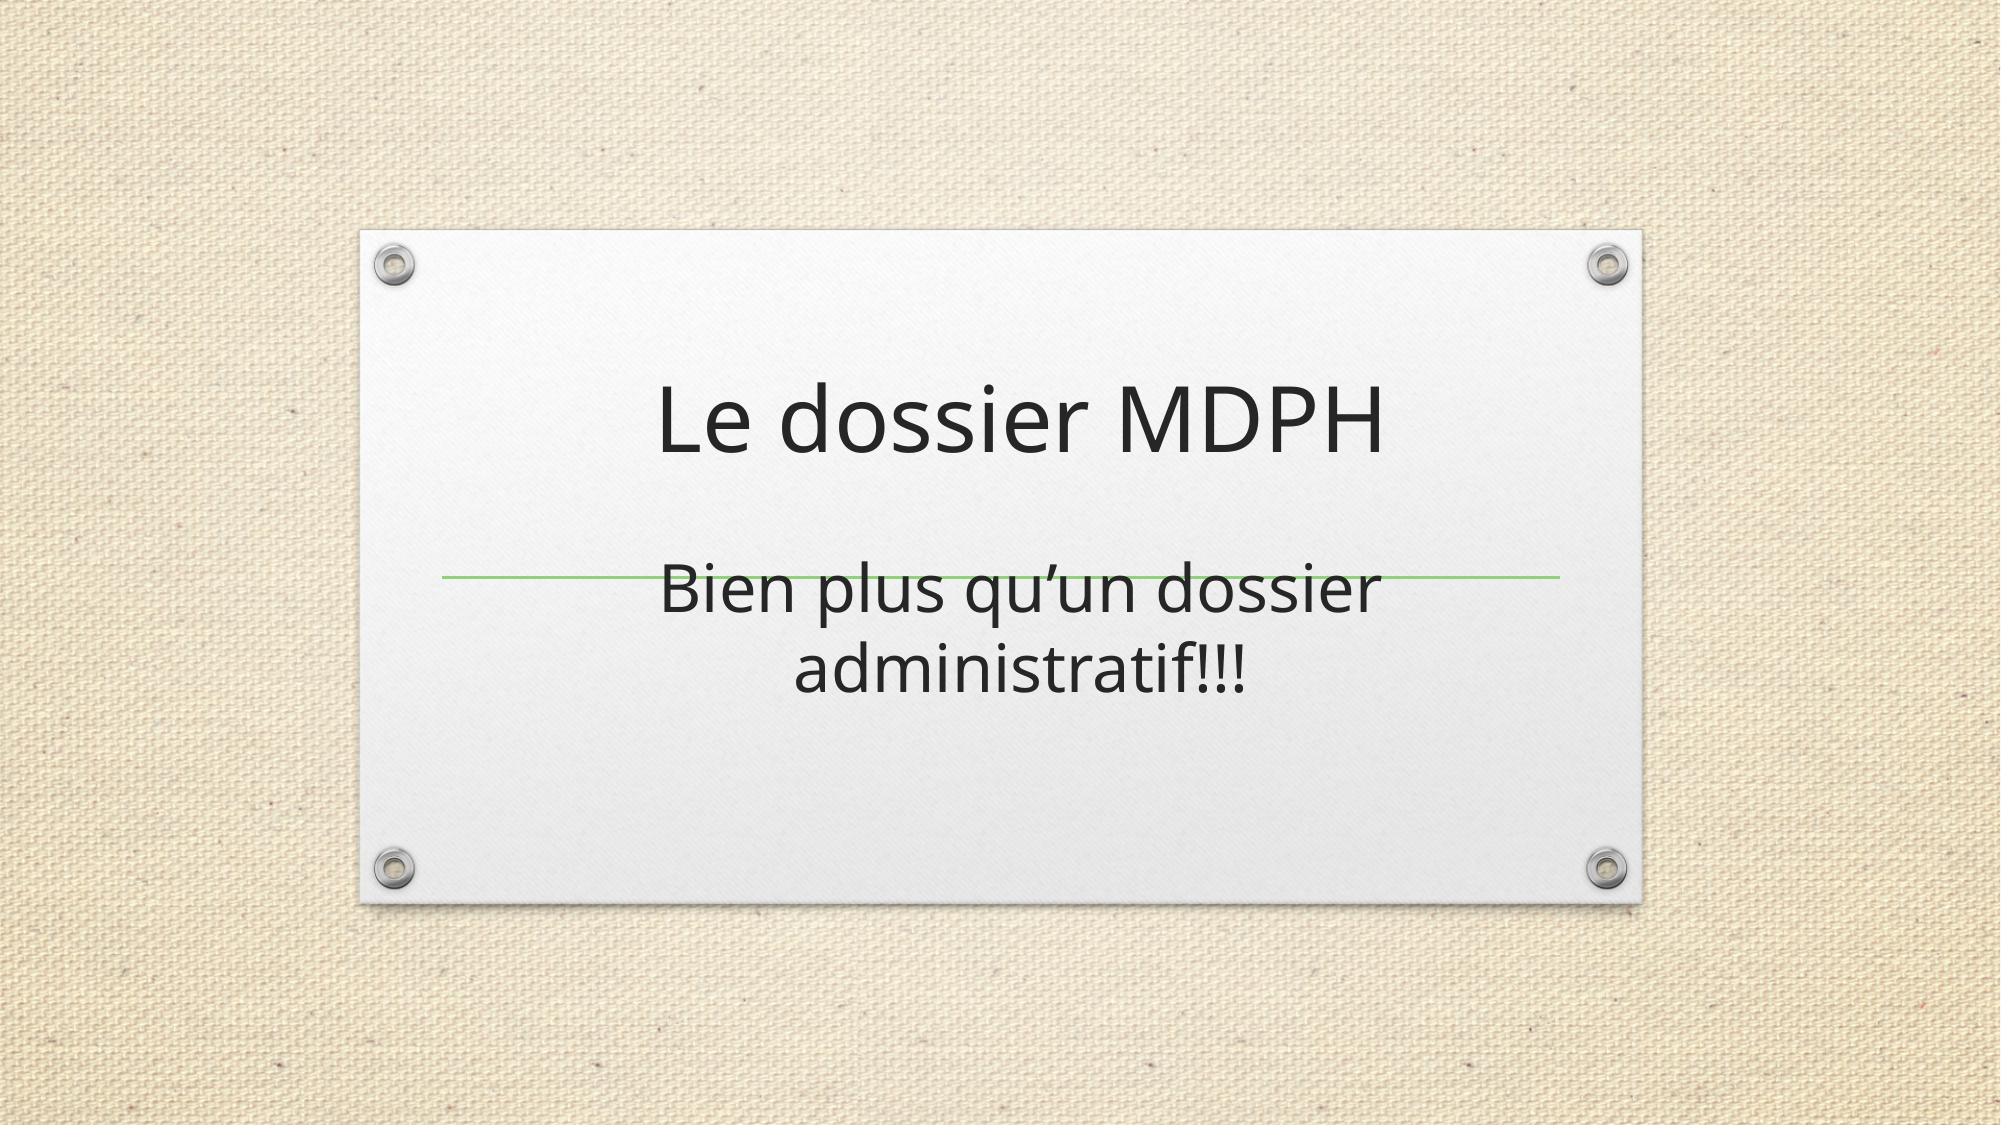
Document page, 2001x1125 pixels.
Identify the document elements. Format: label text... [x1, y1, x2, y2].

text_box Bien plus qu’un dossier administratif!!! [438, 533, 1604, 714]
picture [0, 0, 2001, 1125]
title Le dossier MDPH [462, 369, 1581, 479]
